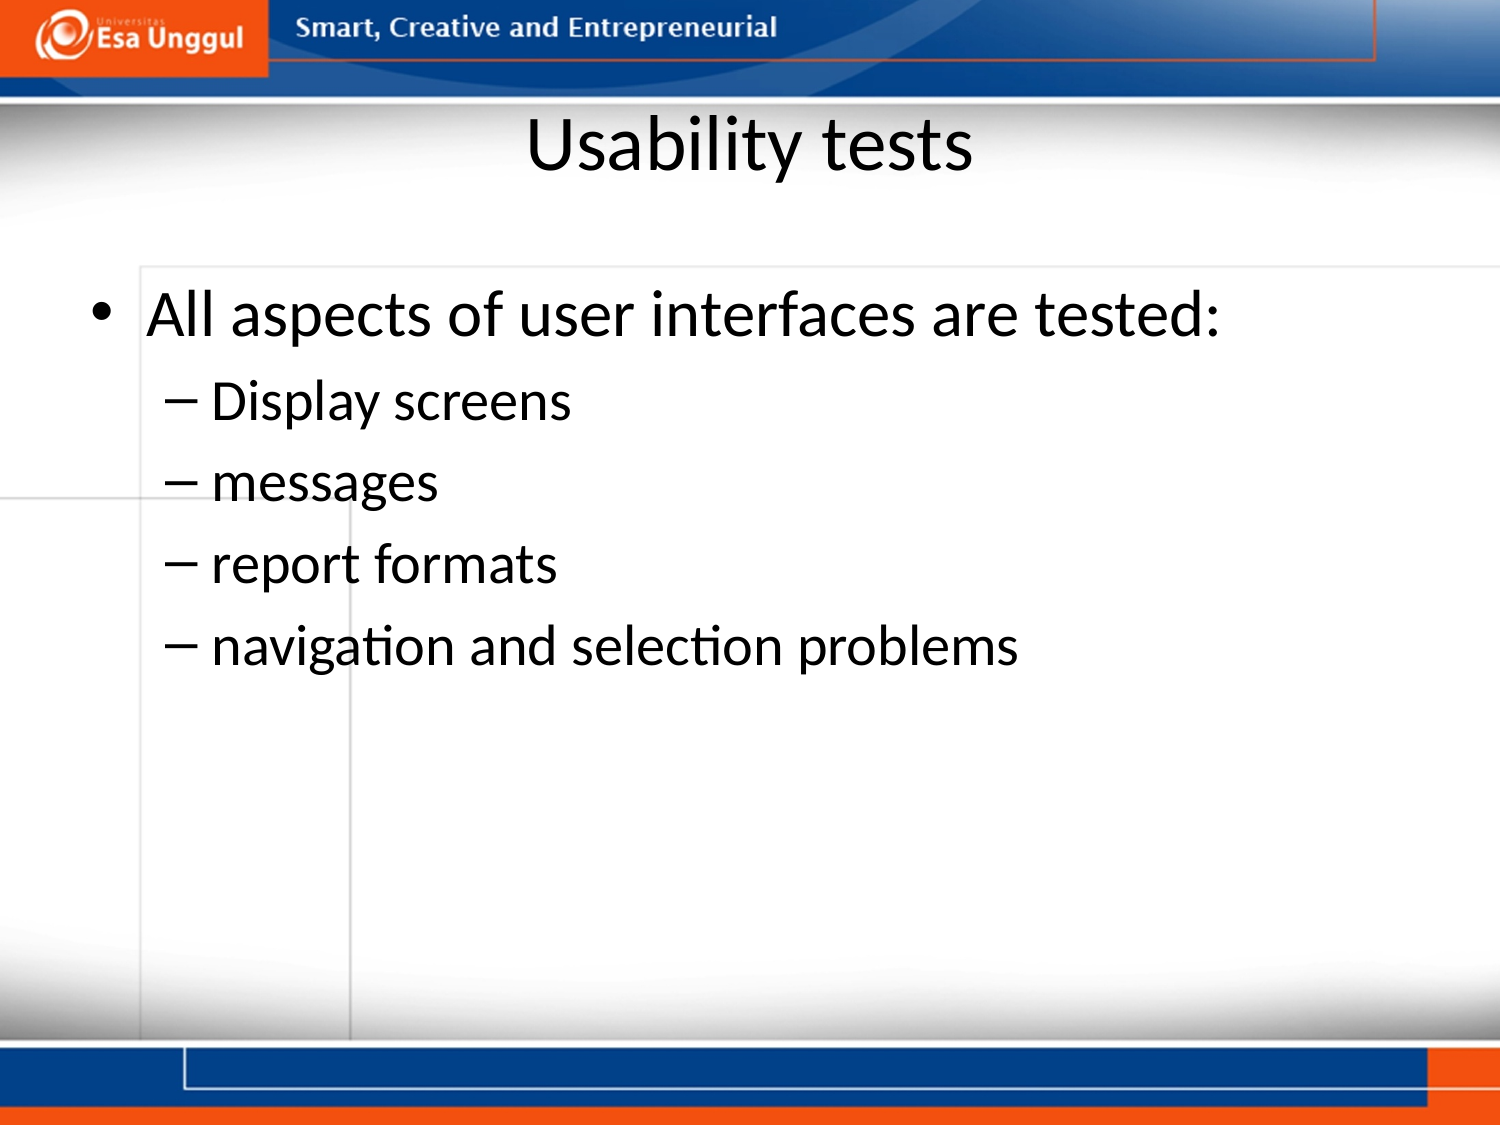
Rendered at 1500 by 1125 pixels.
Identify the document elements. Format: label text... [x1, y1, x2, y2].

list All aspects of user interfaces are tested: Display screens messages report formats navigation and selection problems [75, 262, 1425, 1005]
title Usability tests [75, 45, 1425, 233]
picture [0, 0, 1500, 1125]
